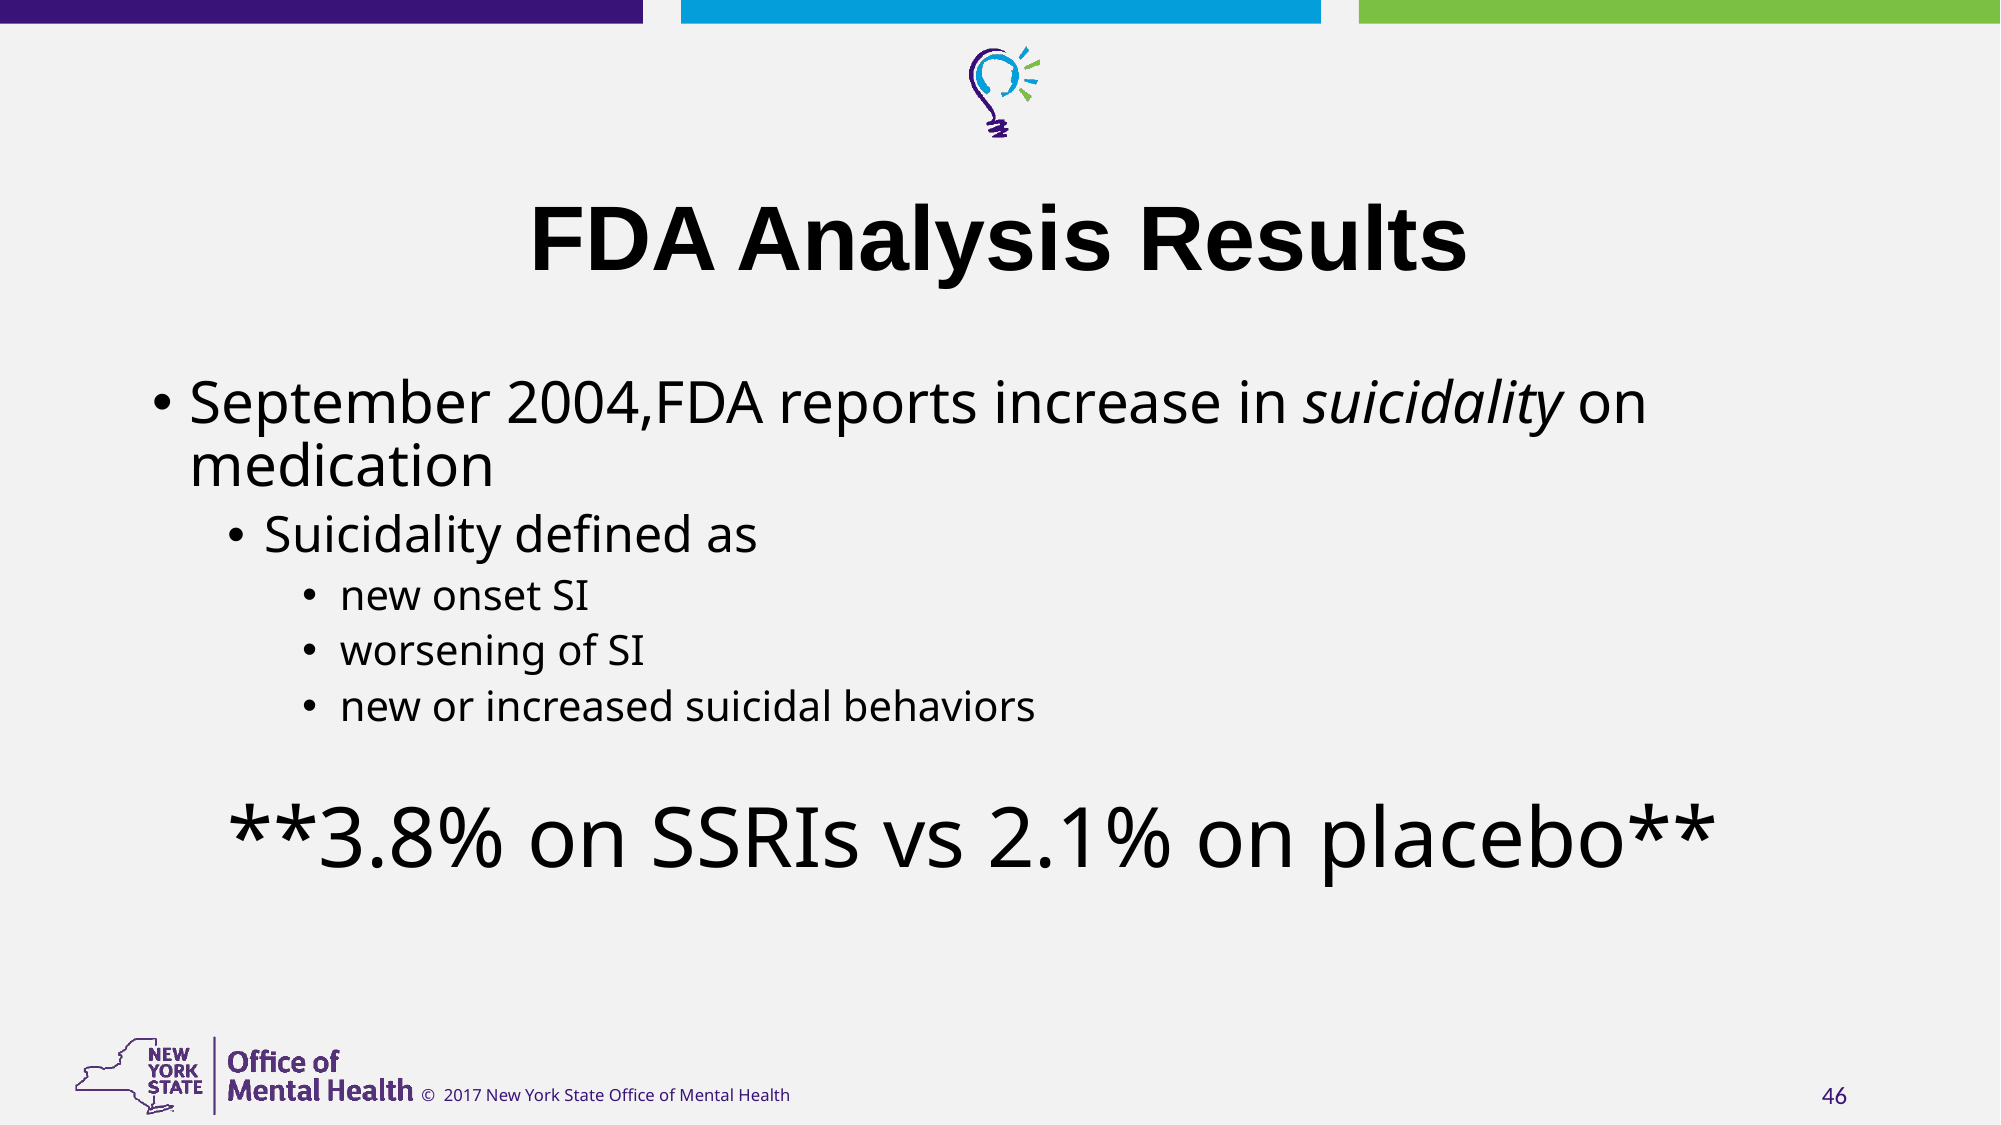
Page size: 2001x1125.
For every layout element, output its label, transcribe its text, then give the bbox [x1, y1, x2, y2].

list September 2004,FDA reports increase in suicidality on medication Suicidality defined as new onset SI worsening of SI new or increased suicidal behaviors **3.8% on SSRIs vs 2.1% on placebo** [137, 366, 1863, 1080]
picture [71, 1032, 417, 1119]
title FDA Analysis Results [137, 183, 1863, 300]
picture [949, 26, 1051, 157]
